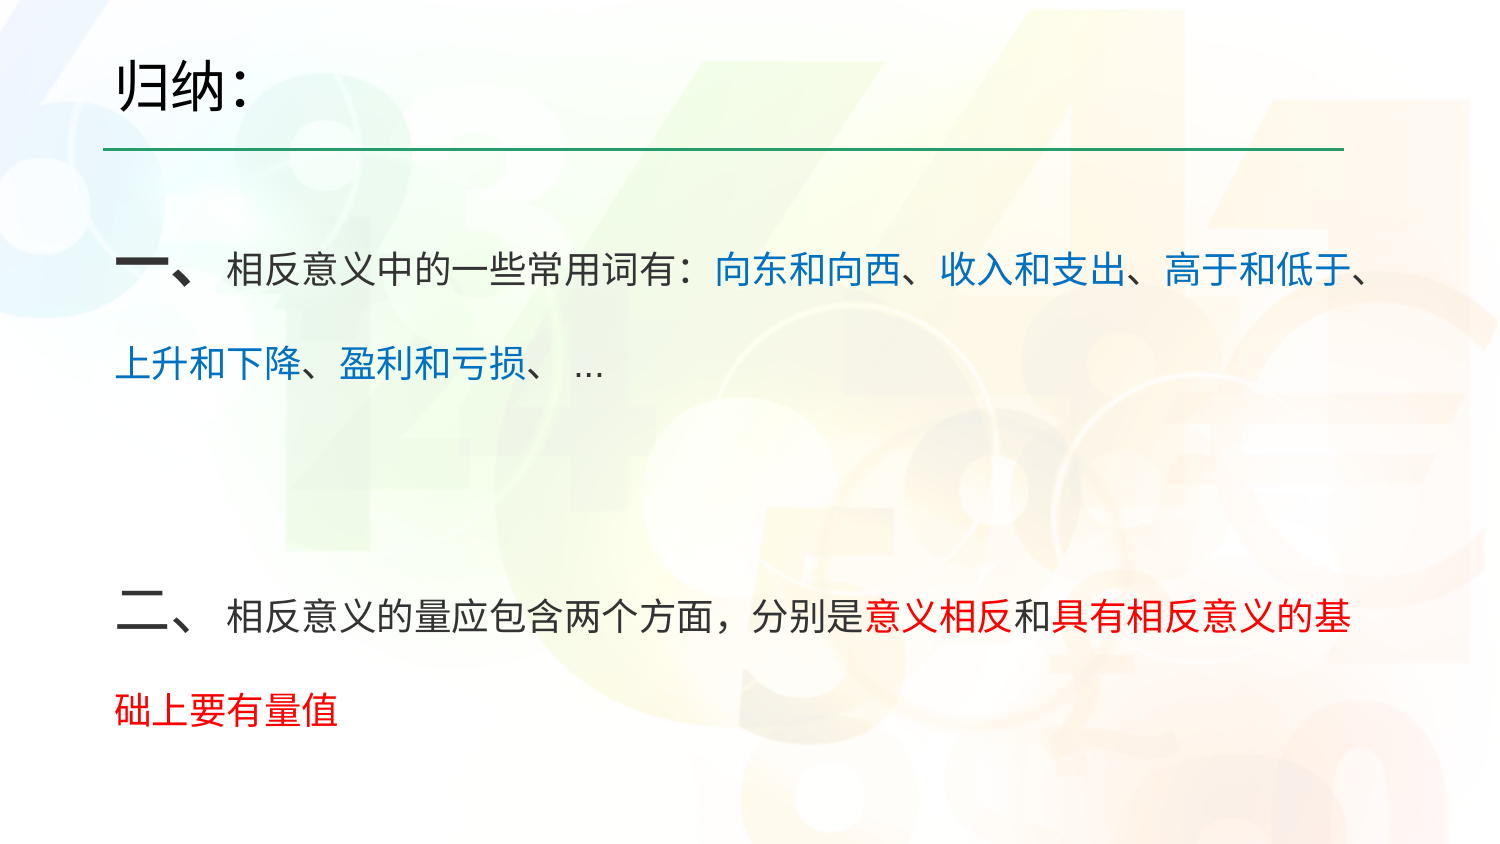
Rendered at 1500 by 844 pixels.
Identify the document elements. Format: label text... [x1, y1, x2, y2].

title 归纳： [103, 36, 1397, 142]
picture [0, 0, 1500, 844]
list 一、相反意义中的一些常用词有：向东和向西、收入和支出、高于和低于、上升和下降、盈利和亏损、... 二、相反意义的量应包含两个方面，分别是意义相反和具有相反意义的基础上要有量值 [103, 154, 1397, 760]
